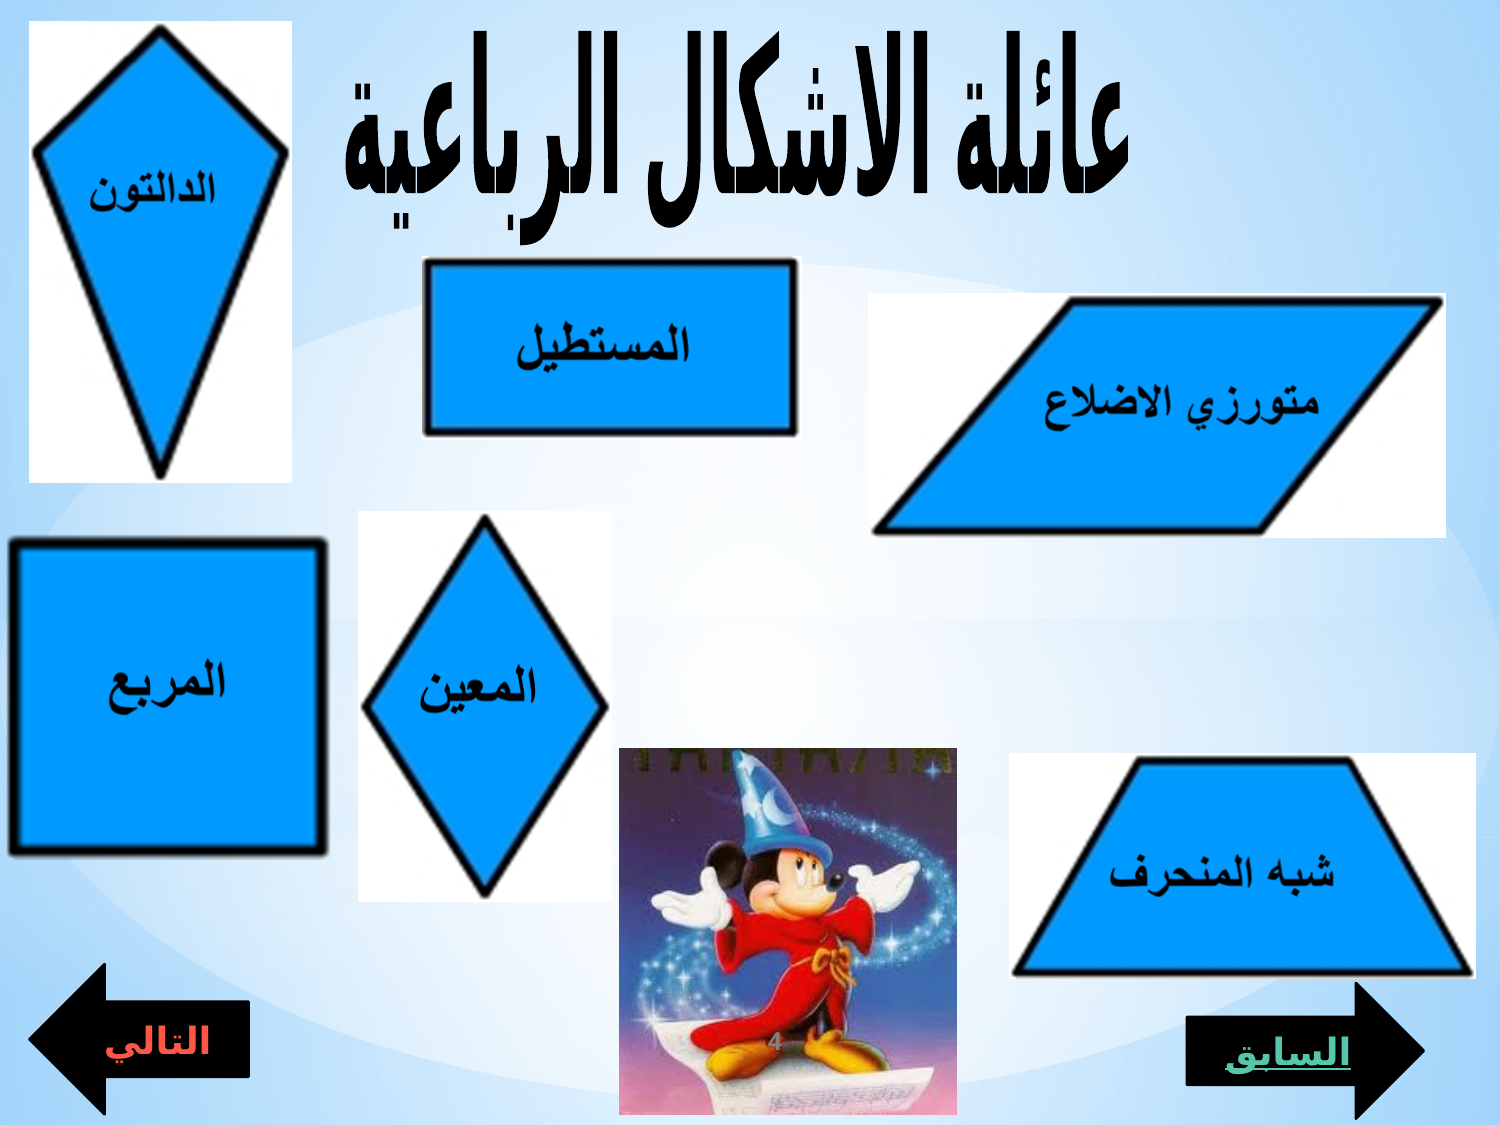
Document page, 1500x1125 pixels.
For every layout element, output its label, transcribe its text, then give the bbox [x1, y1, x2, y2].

picture [1009, 753, 1477, 979]
text_box السابق [1185, 988, 1425, 1120]
picture [867, 292, 1446, 538]
picture [4, 532, 333, 860]
picture [357, 511, 613, 902]
text_box التالي [28, 962, 250, 1116]
picture [29, 21, 292, 483]
picture [618, 748, 957, 1115]
picture [422, 256, 802, 440]
